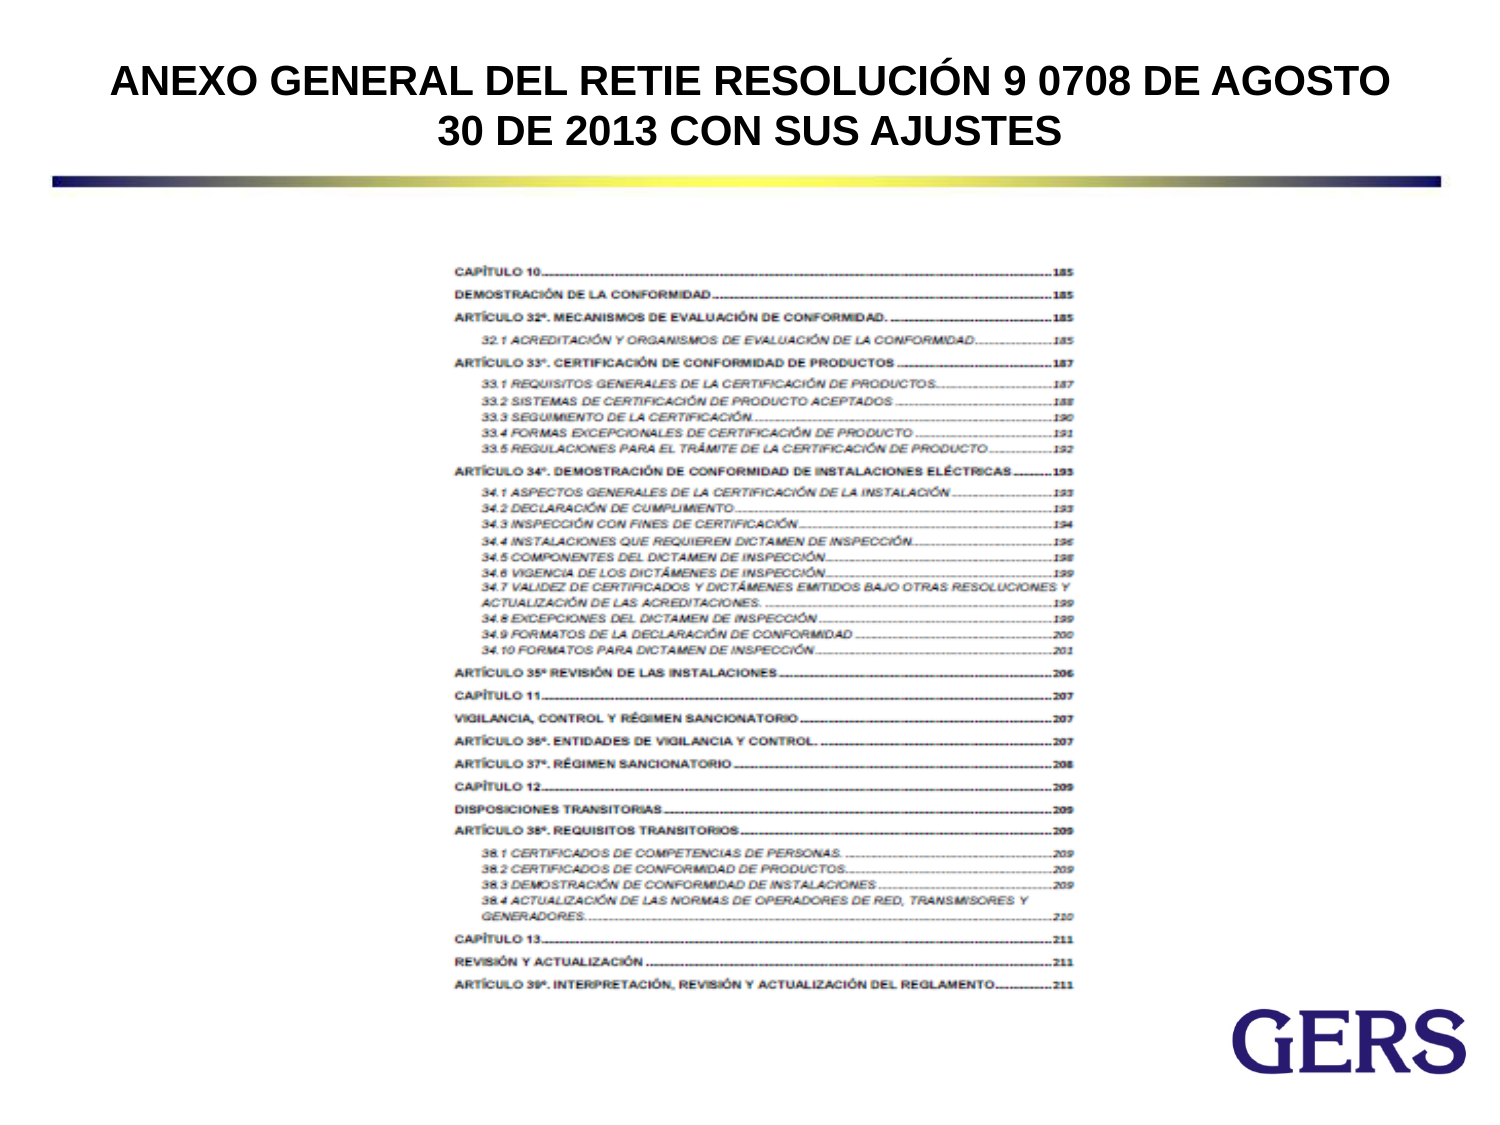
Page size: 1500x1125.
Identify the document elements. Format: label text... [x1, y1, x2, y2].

picture [37, 162, 1457, 197]
title ANEXO GENERAL DEL RETIE RESOLUCIÓN 9 0708 DE AGOSTO 30 DE 2013 CON SUS AJUSTES [75, 45, 1425, 163]
picture [1224, 987, 1475, 1100]
picture [437, 262, 1076, 1006]
